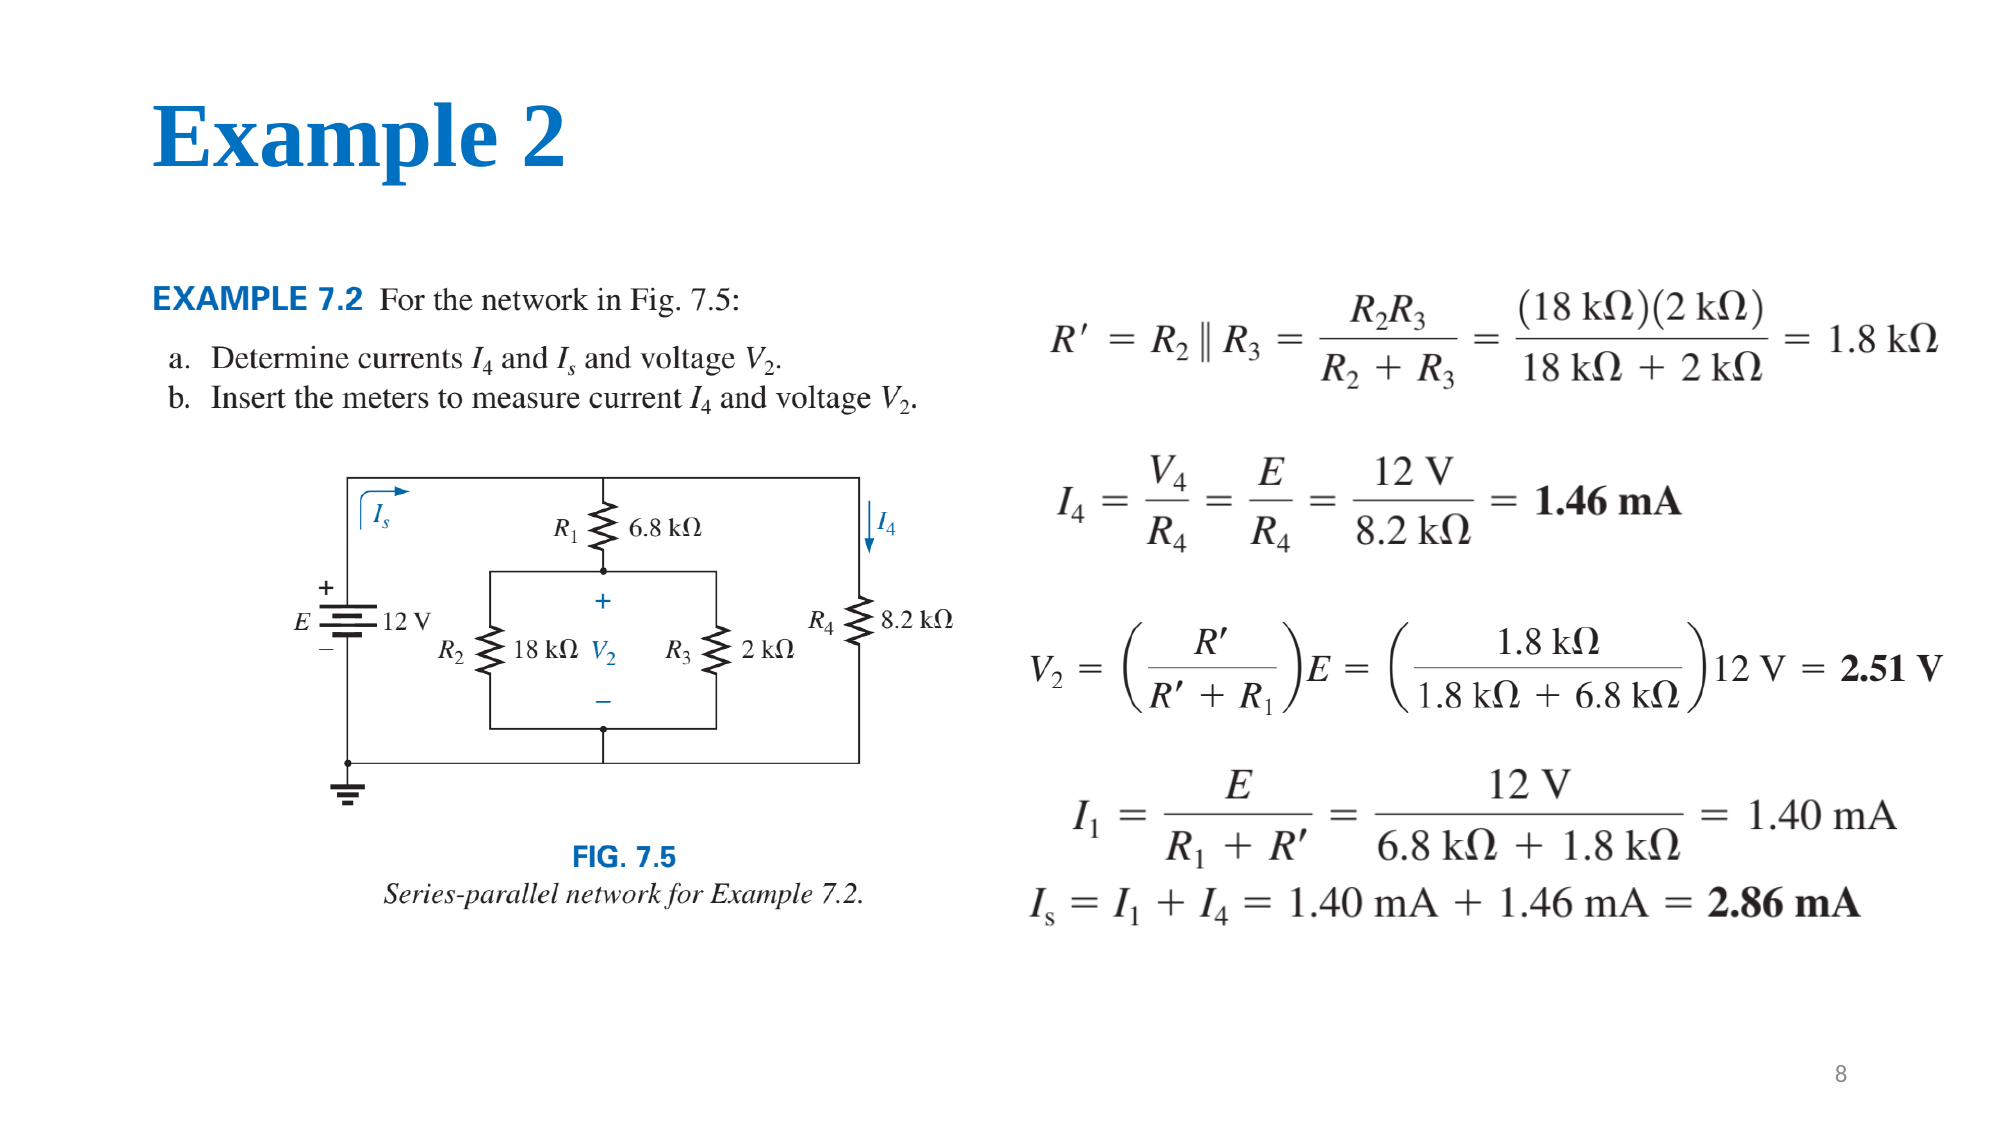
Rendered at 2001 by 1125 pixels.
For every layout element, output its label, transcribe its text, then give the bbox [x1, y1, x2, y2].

slide_number 8 [1412, 1042, 1863, 1103]
picture [1010, 608, 1945, 728]
picture [1024, 276, 1945, 412]
picture [999, 758, 1897, 932]
title Example 2 [137, 59, 1863, 214]
picture [1031, 428, 1692, 563]
picture [137, 276, 966, 914]
